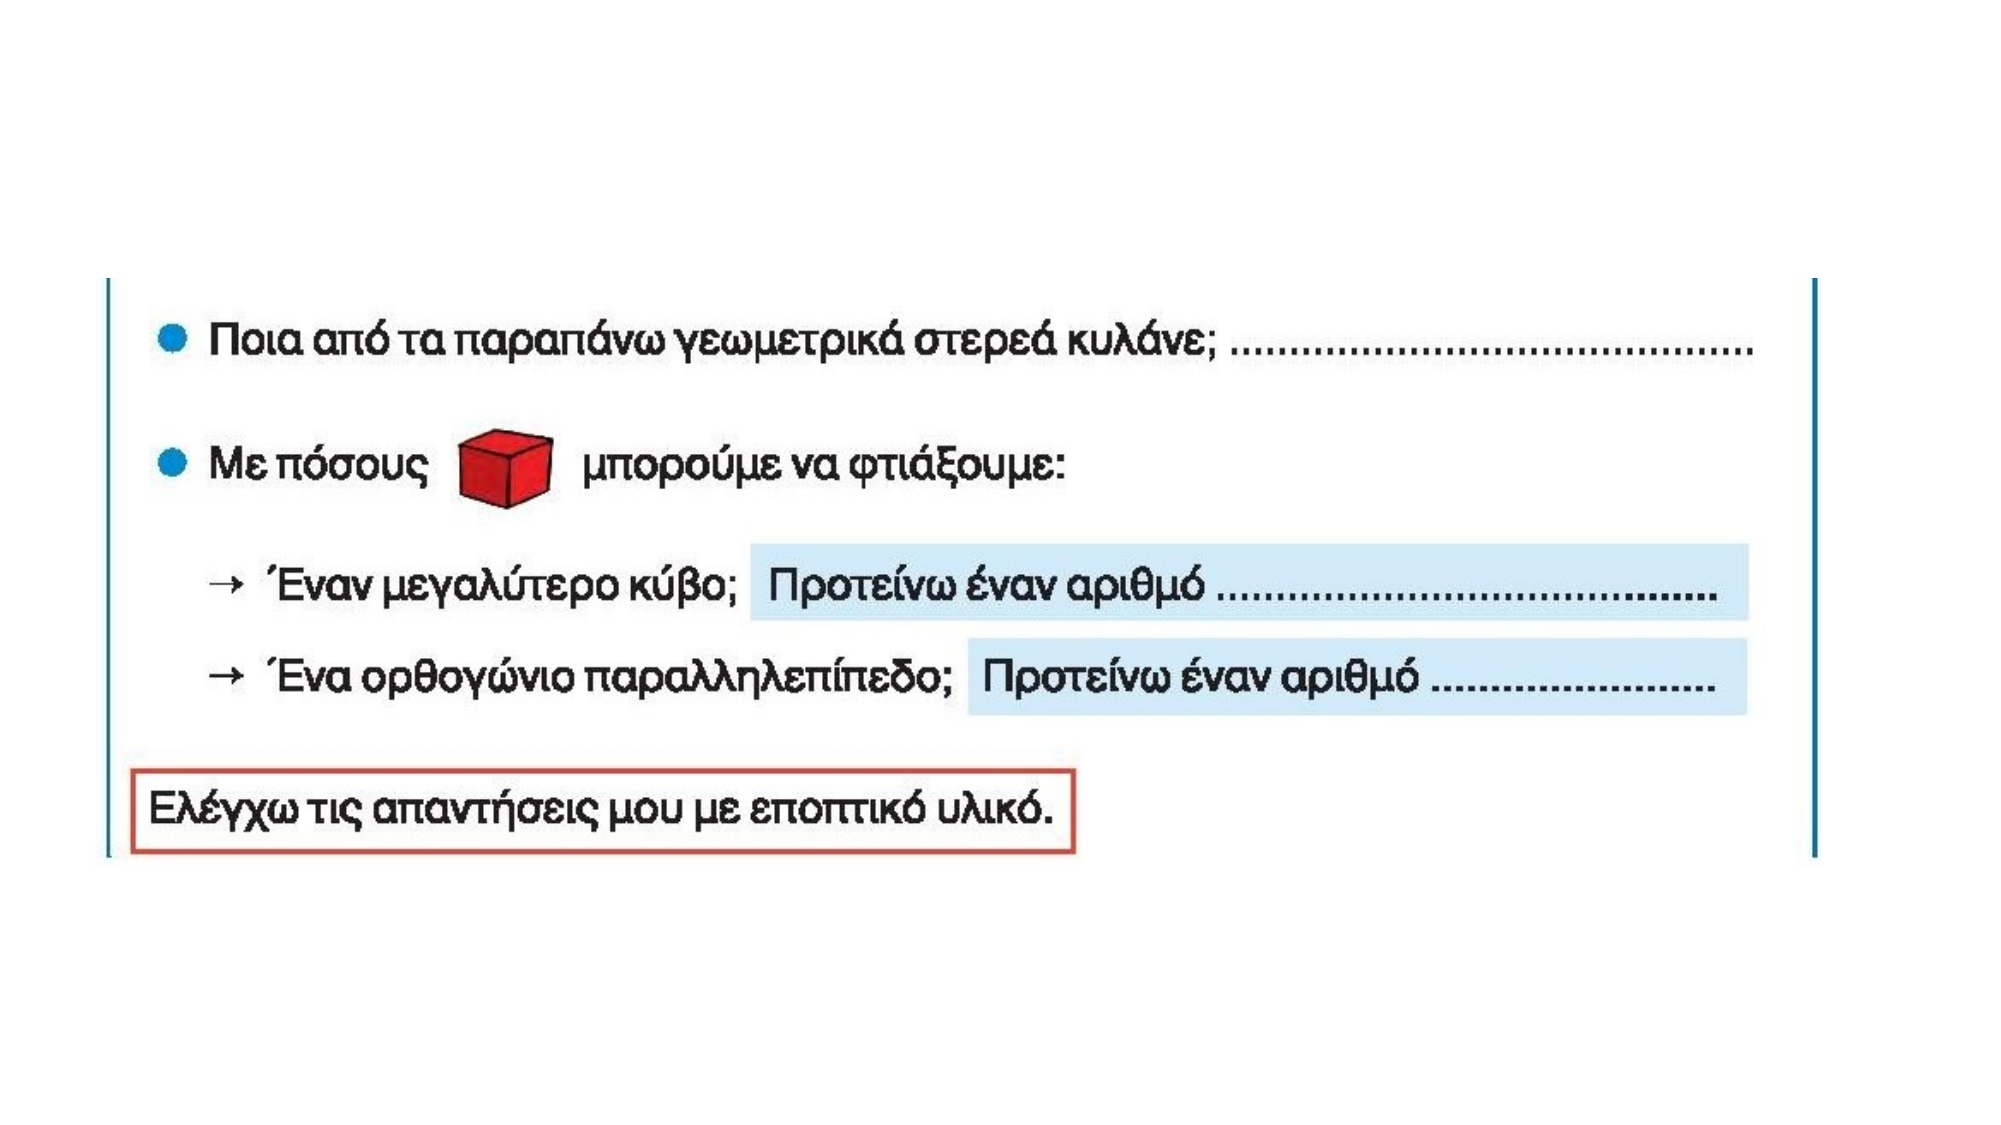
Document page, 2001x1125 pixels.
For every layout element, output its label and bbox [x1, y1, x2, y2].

picture [95, 278, 1835, 870]
